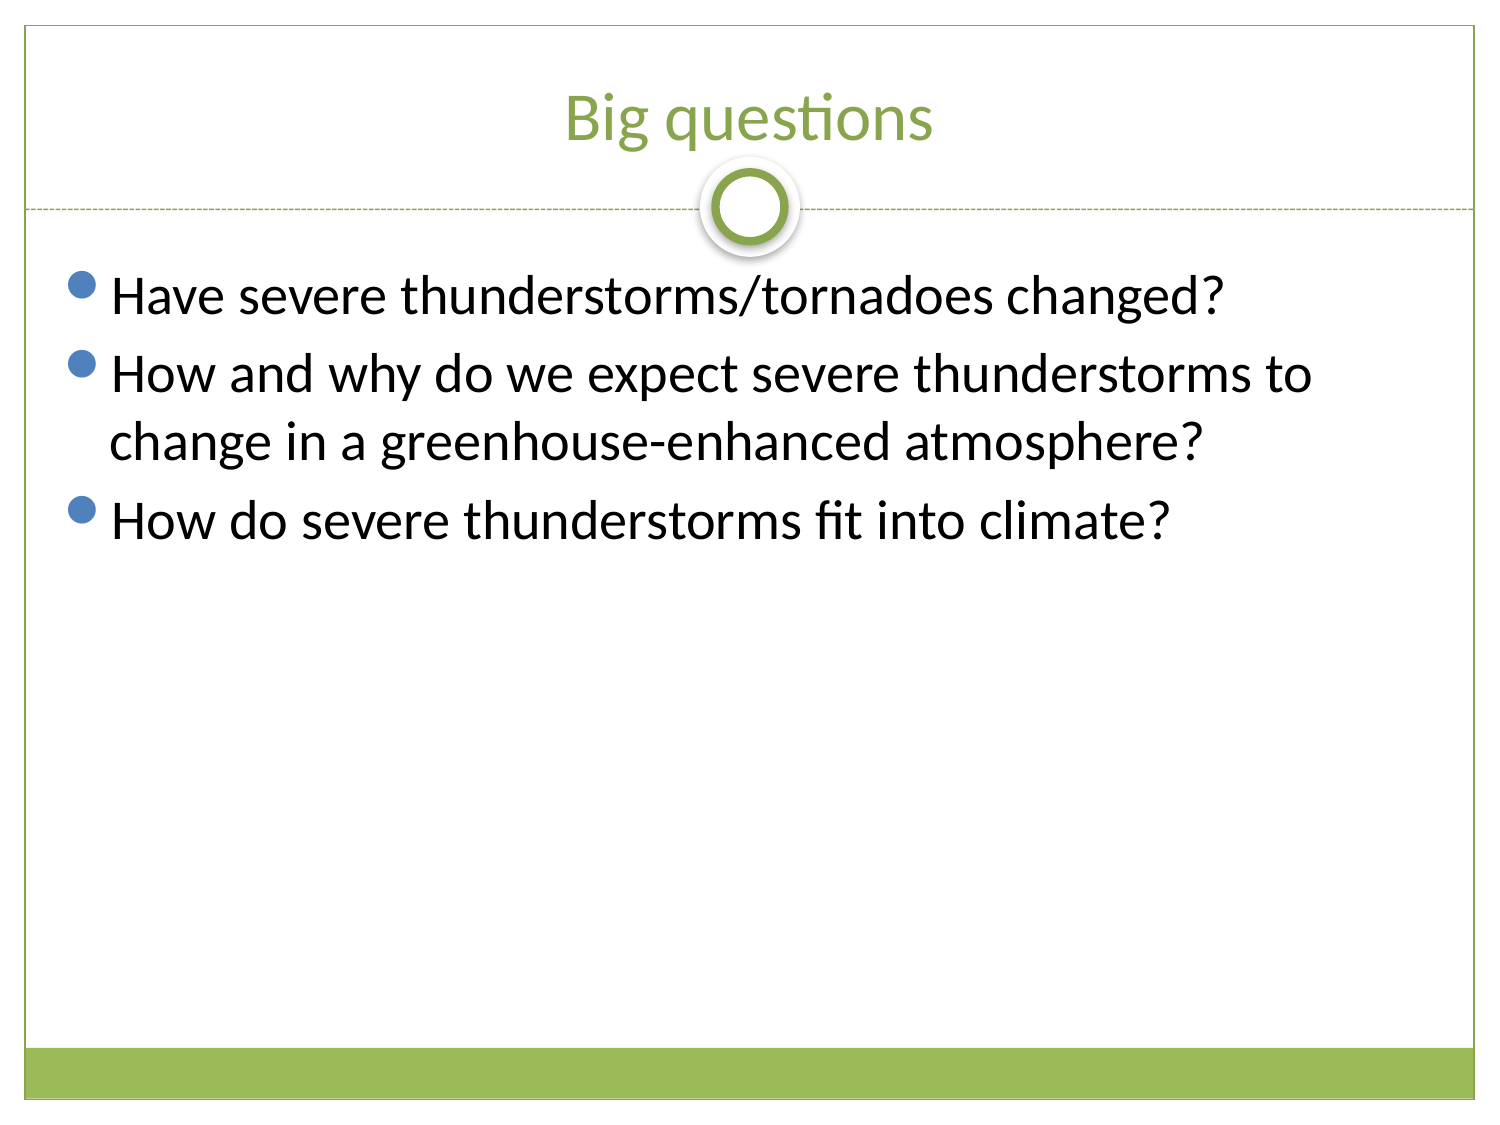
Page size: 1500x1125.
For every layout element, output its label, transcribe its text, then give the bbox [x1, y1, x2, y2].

list Have severe thunderstorms/tornadoes changed? How and why do we expect severe thunderstorms to change in a greenhouse-enhanced atmosphere? How do severe thunderstorms fit into climate? [49, 250, 1445, 1001]
title Big questions [49, 37, 1450, 162]
